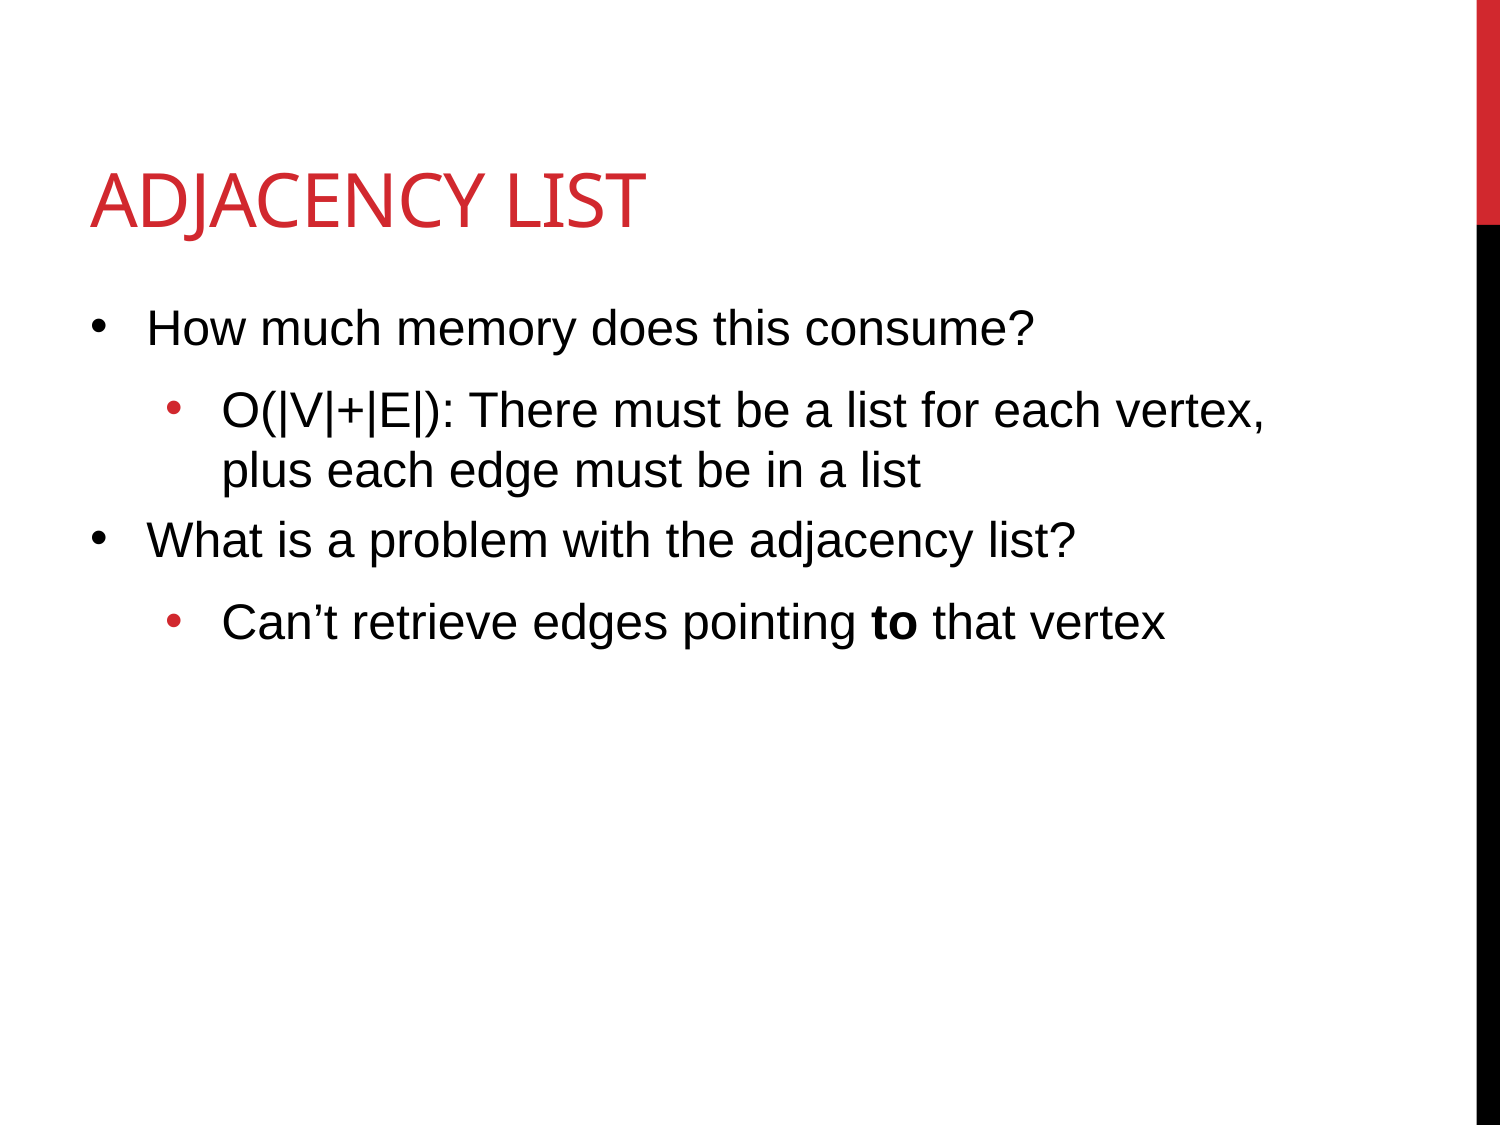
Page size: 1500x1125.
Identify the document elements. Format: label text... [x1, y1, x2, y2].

title Adjacency List [75, 25, 1025, 250]
list How much memory does this consume? O(|V|+|E|): There must be a list for each vertex, plus each edge must be in a list What is a problem with the adjacency list? Can’t retrieve edges pointing to that vertex [75, 287, 1325, 1125]
